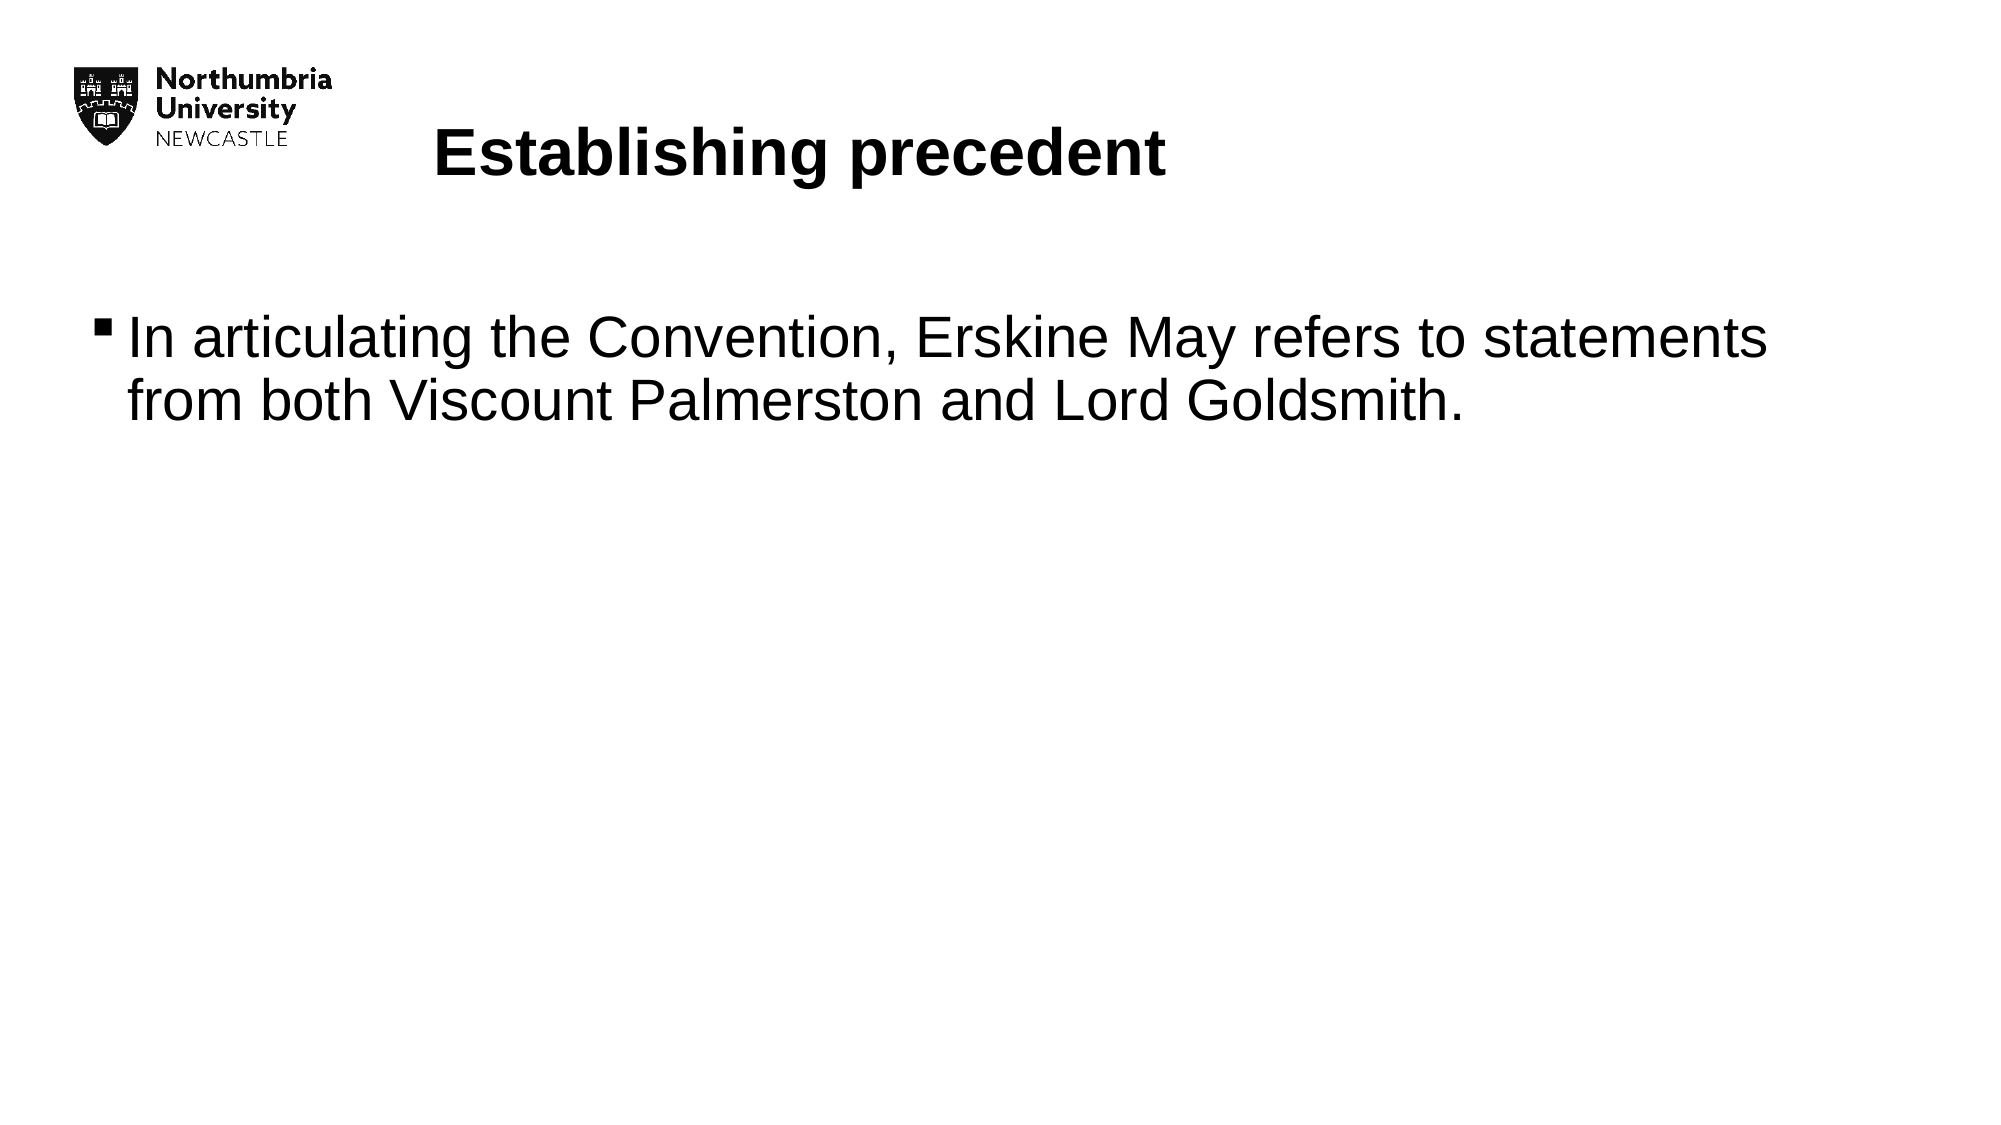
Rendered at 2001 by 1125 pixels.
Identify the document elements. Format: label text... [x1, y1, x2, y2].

picture [74, 67, 332, 146]
title Establishing precedent [418, 60, 1800, 248]
list In articulating the Convention, Erskine May refers to statements from both Viscount Palmerston and Lord Goldsmith. [74, 299, 1800, 1014]
